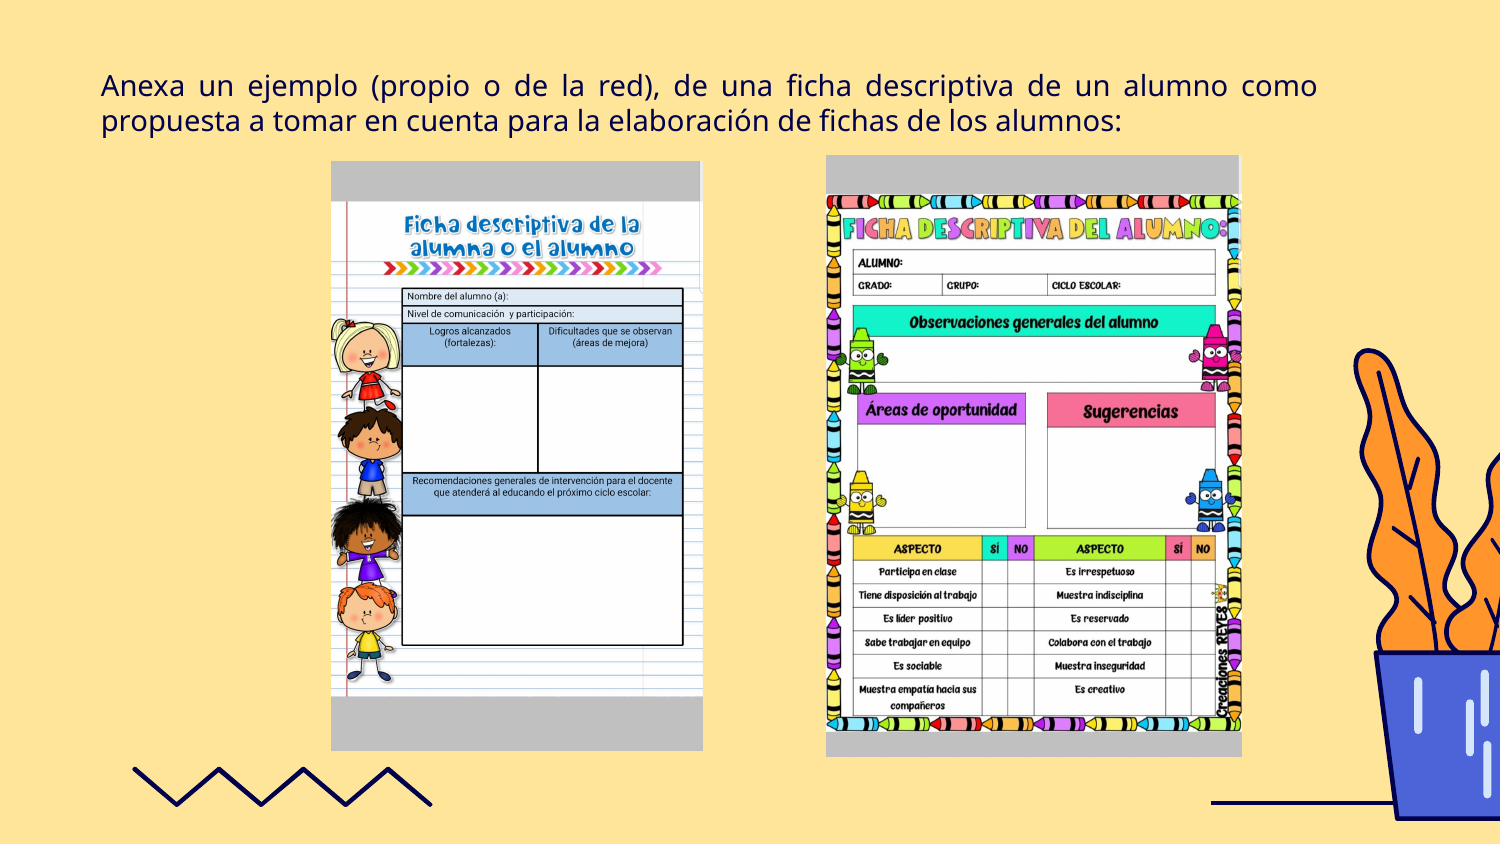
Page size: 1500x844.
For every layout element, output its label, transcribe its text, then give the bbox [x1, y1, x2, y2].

picture [331, 161, 703, 751]
picture [826, 155, 1242, 757]
list Anexa un ejemplo (propio o de la red), de una ficha descriptiva de un alumno como propuesta a tomar en cuenta para la elaboración de fichas de los alumnos: [71, 52, 1335, 773]
